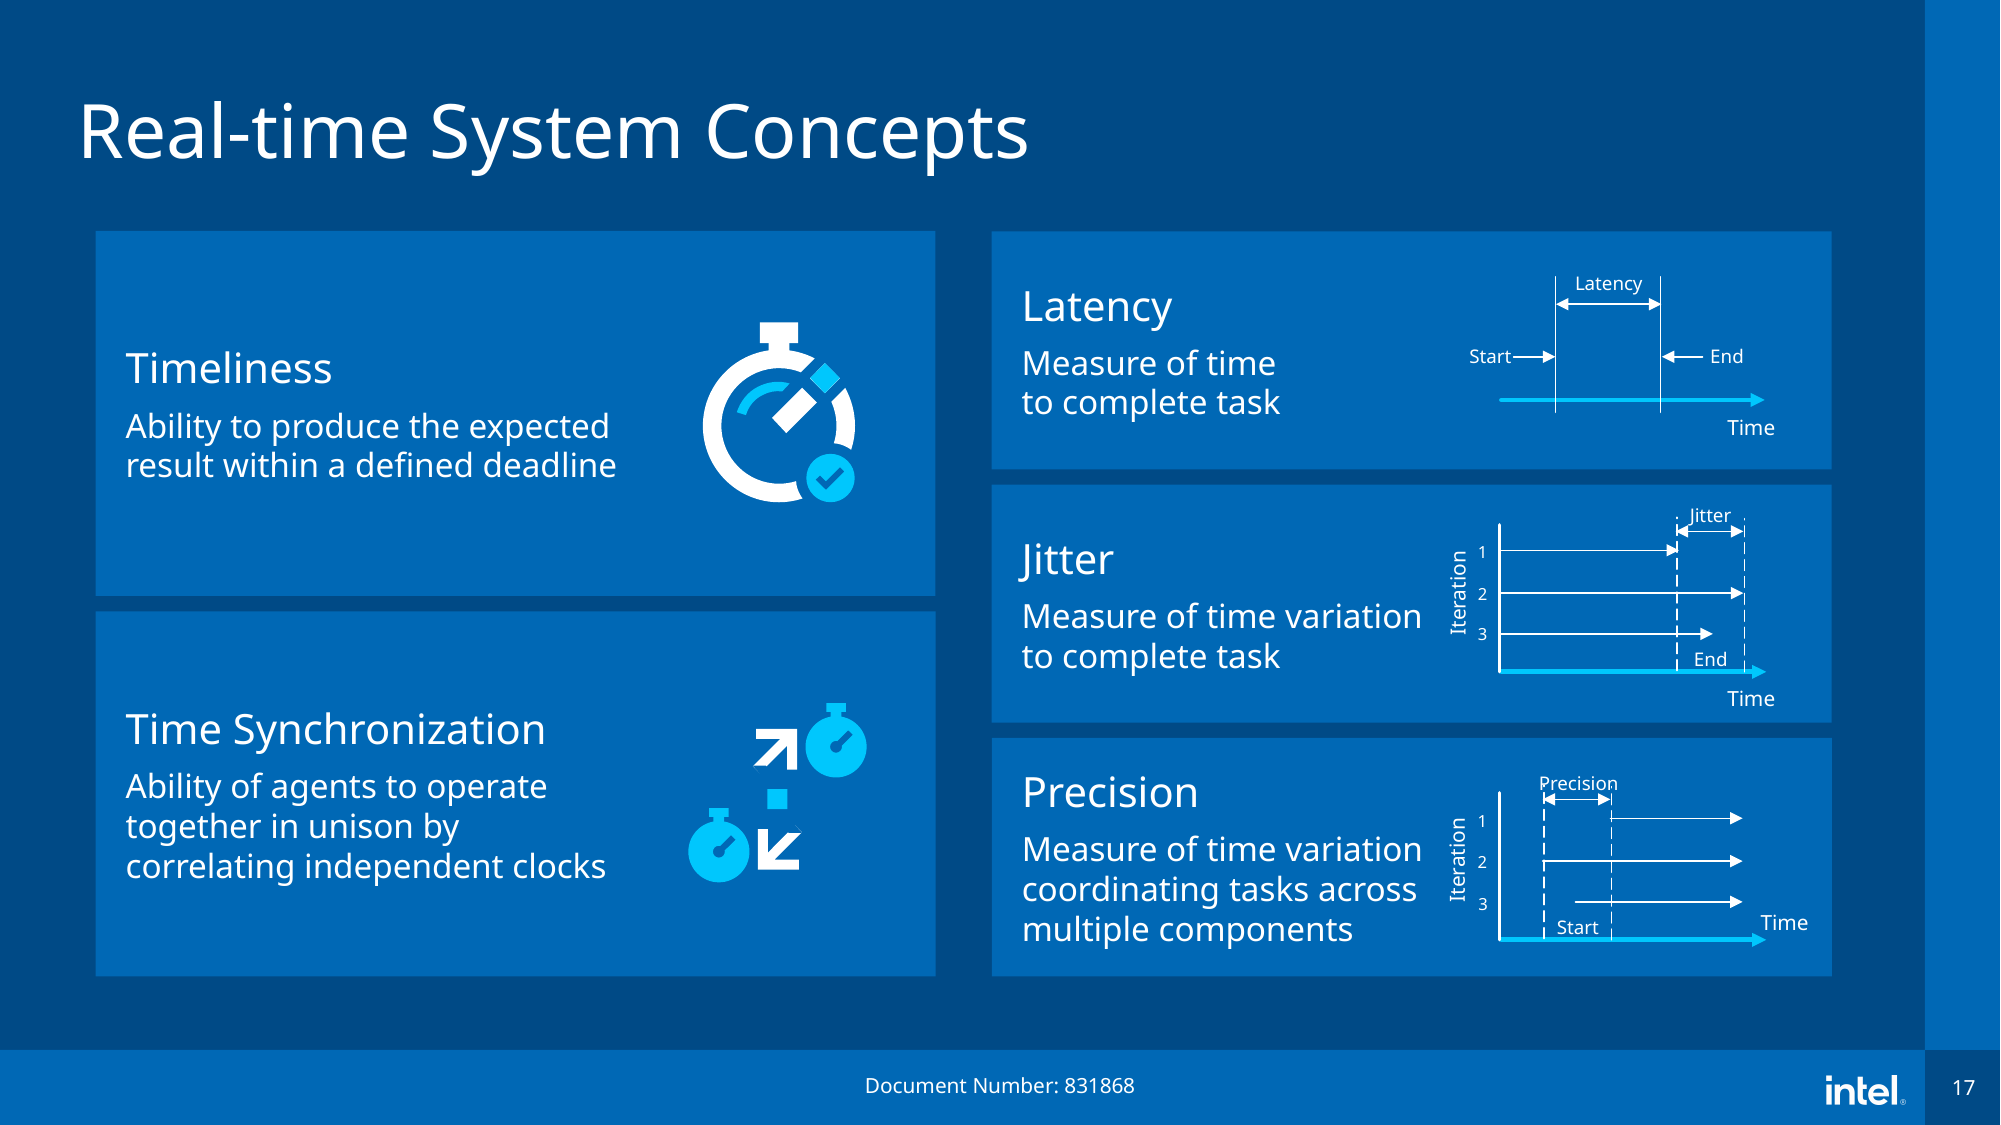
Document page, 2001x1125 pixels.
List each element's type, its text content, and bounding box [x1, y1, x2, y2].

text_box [702, 322, 855, 503]
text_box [991, 484, 1832, 723]
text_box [688, 703, 867, 883]
text_box Time Synchronization Ability of agents to operate together in unison by correlating independent clocks [95, 611, 936, 977]
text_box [991, 737, 1832, 977]
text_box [991, 231, 1832, 470]
title Real-time System Concepts [62, 36, 1863, 234]
text_box Timeliness Ability to produce the expected result within a defined deadline [95, 234, 936, 596]
